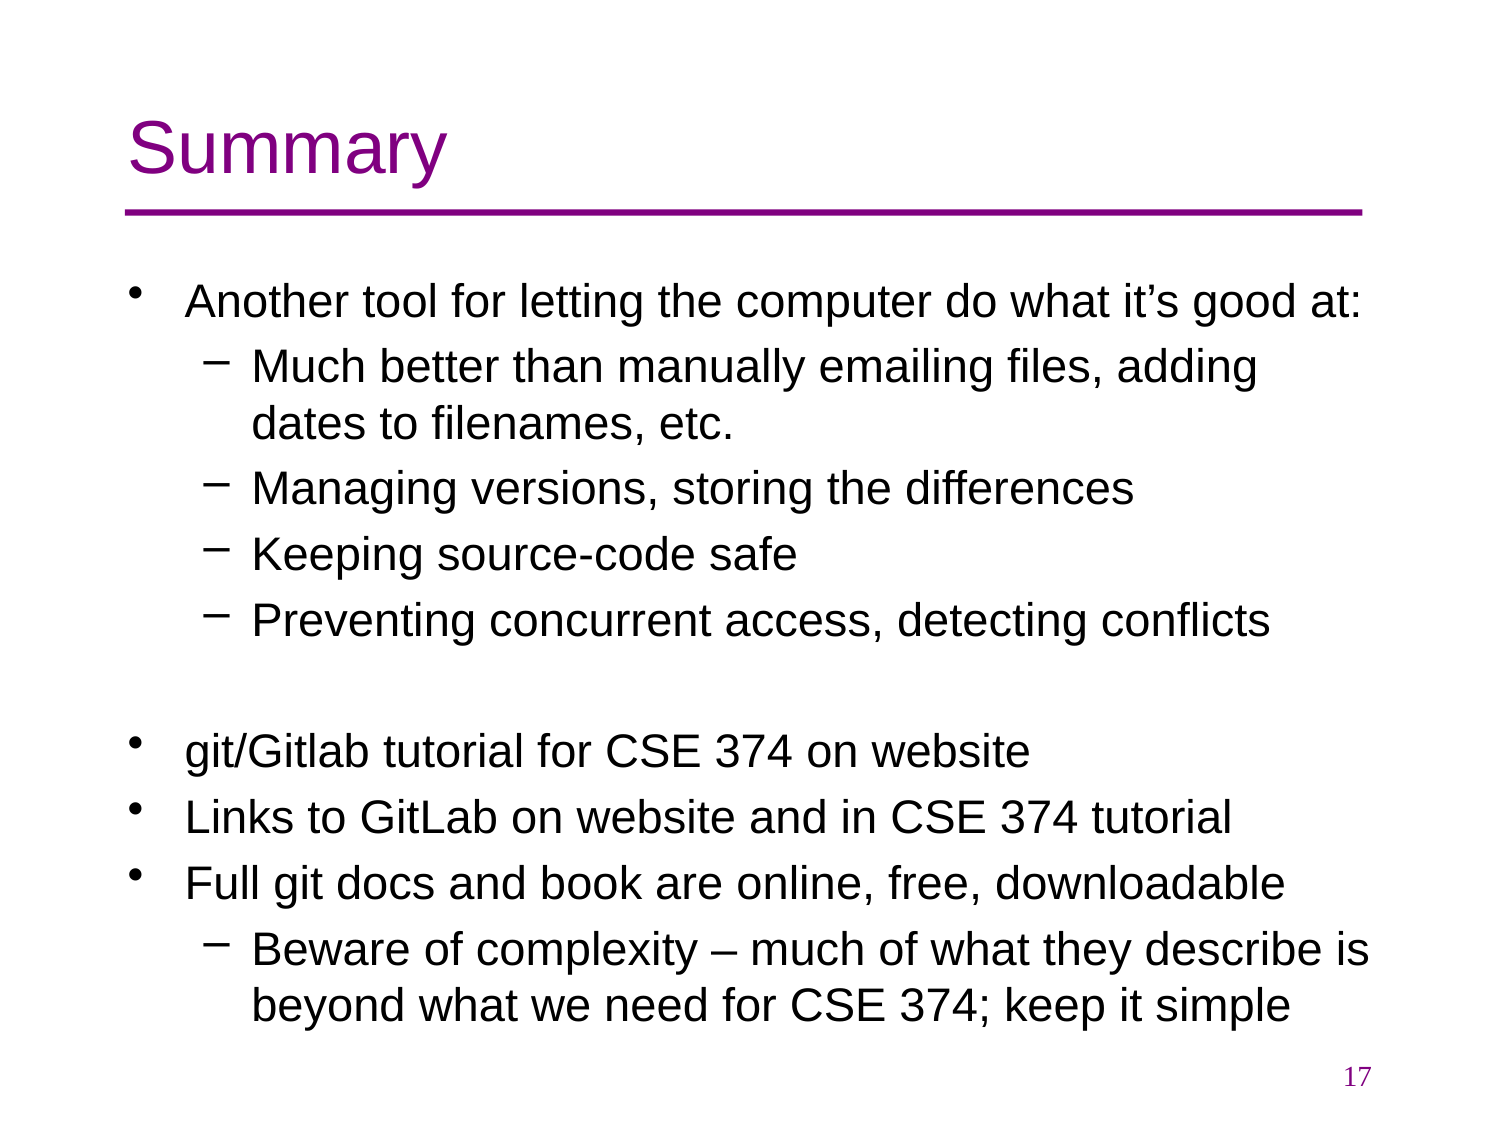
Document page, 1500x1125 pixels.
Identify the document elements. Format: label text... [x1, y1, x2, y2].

list Another tool for letting the computer do what it’s good at: Much better than manually emailing files, adding dates to filenames, etc. Managing versions, storing the differences Keeping source-code safe Preventing concurrent access, detecting conflicts git/Gitlab tutorial for CSE 374 on website Links to GitLab on website and in CSE 374 tutorial Full git docs and book are online, free, downloadable Beware of complexity – much of what they describe is beyond what we need for CSE 374; keep it simple [112, 262, 1388, 1050]
title Summary [112, 50, 1388, 238]
slide_number 17 [1074, 1049, 1388, 1125]
